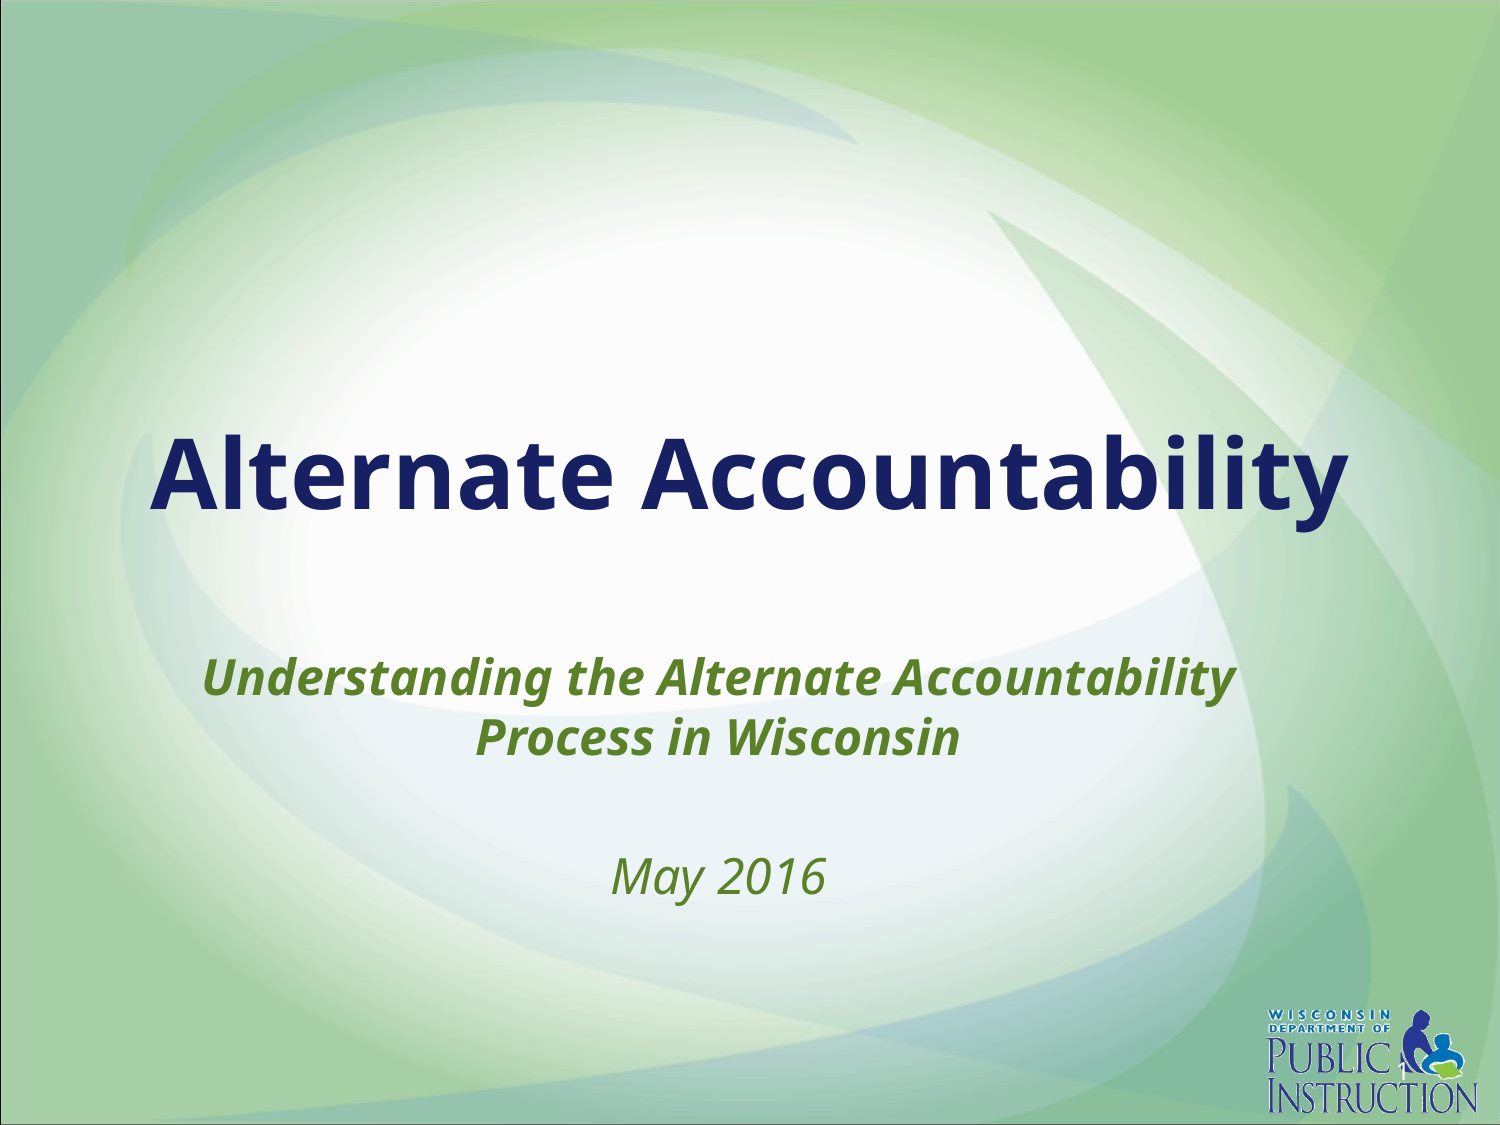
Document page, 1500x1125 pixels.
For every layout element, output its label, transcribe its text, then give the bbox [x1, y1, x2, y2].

slide_number 1 [1074, 1042, 1425, 1103]
picture [0, 0, 1500, 1125]
subtitle Understanding the Alternate Accountability Process in Wisconsin May 2016 [162, 637, 1276, 926]
title Alternate Accountability [112, 349, 1388, 591]
